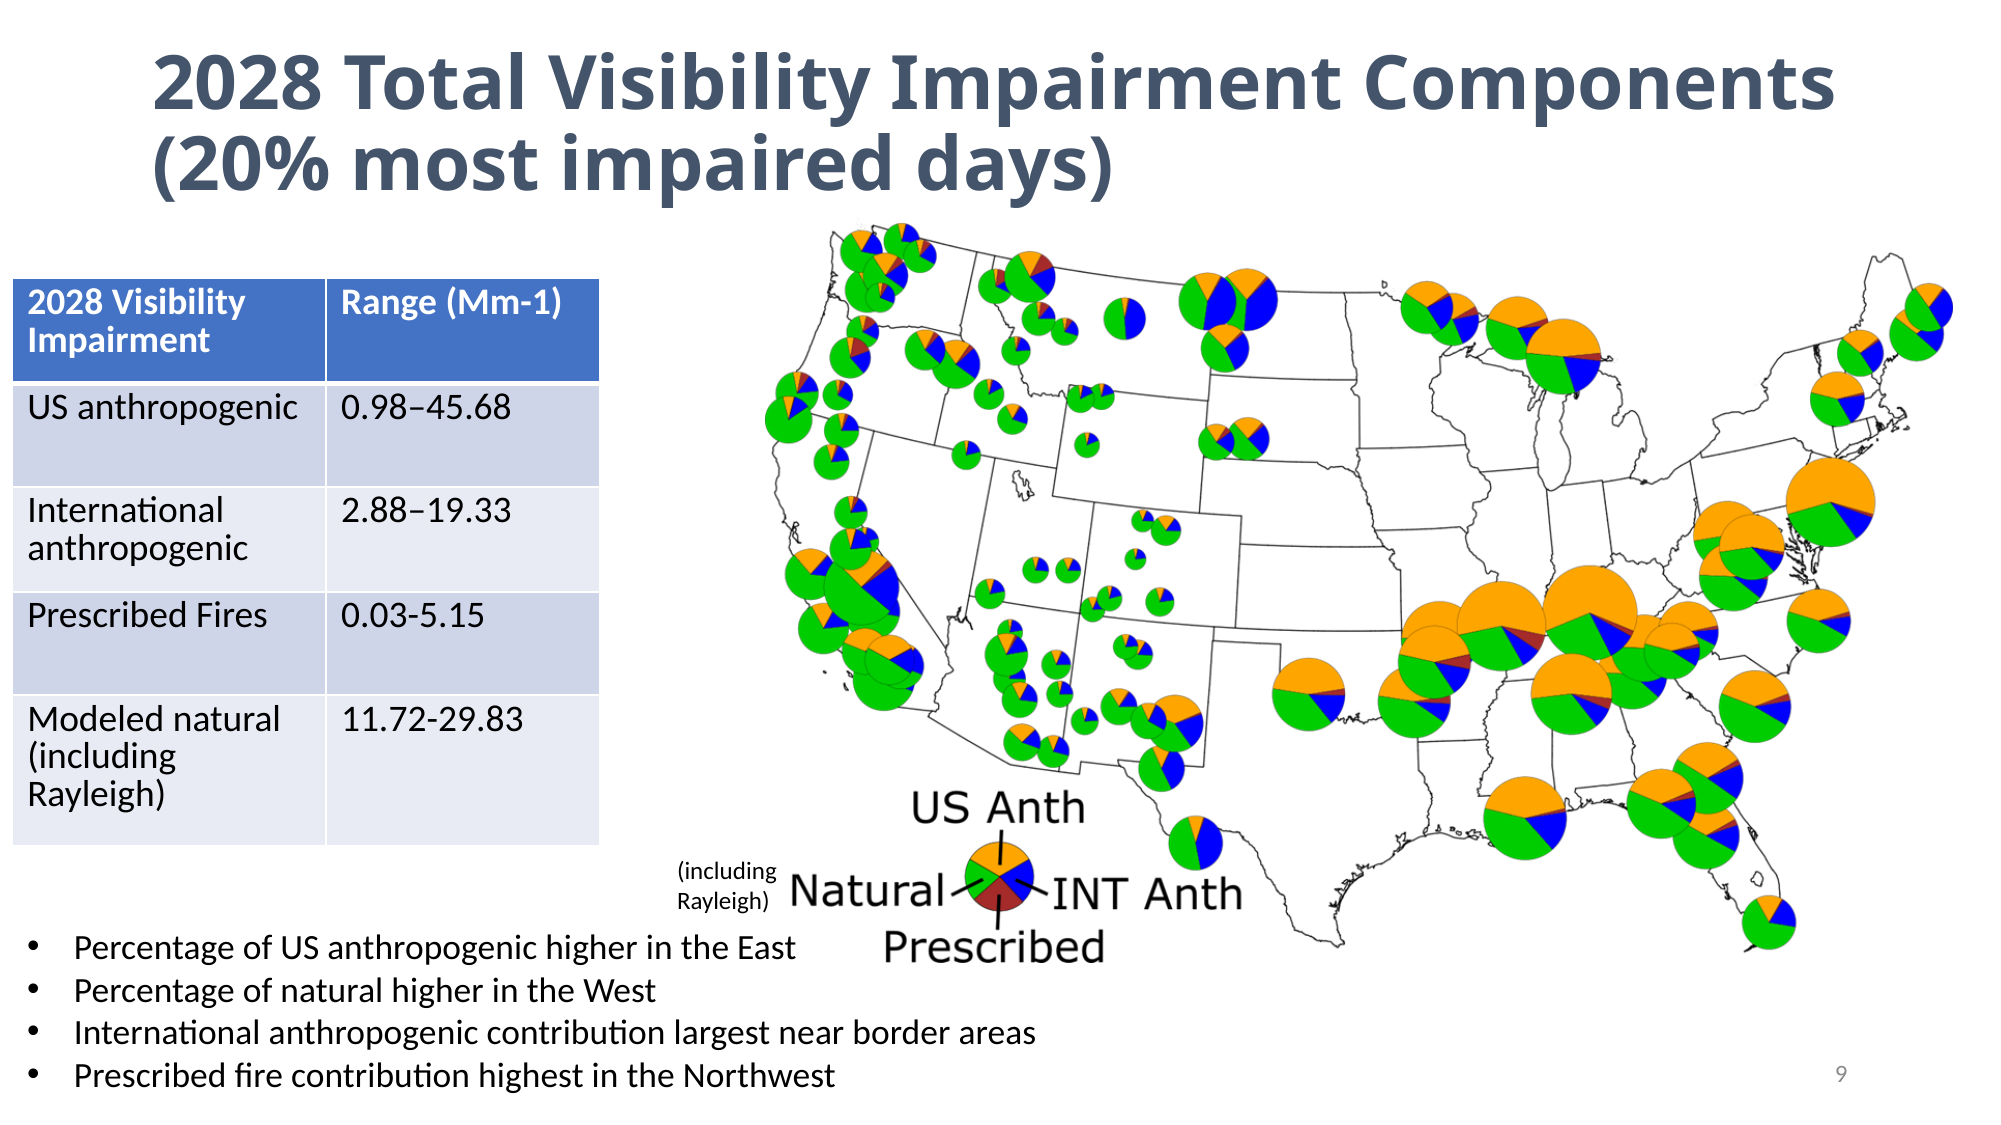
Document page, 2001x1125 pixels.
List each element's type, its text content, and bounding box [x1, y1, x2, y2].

table_header Range (Mm-1) [327, 279, 599, 381]
table_cell 0.03-5.15 [327, 593, 599, 694]
table_cell Modeled natural (including Rayleigh) [13, 696, 325, 845]
table_cell US anthropogenic [13, 386, 325, 486]
table_cell 11.72-29.83 [327, 696, 599, 845]
table_cell 0.98–45.68 [327, 386, 599, 486]
table_cell International anthropogenic [13, 488, 325, 591]
text_box (including Rayleigh) [662, 846, 765, 916]
picture [765, 217, 1953, 963]
table_cell 2.88–19.33 [327, 488, 599, 591]
slide_number 9 [1412, 1042, 1863, 1103]
text_box 2028 Total Visibility Impairment Components (20% most impaired days) [137, 37, 1863, 255]
table_cell Prescribed Fires [13, 593, 325, 694]
table_header 2028 Visibility Impairment [13, 279, 325, 381]
text_box Percentage of US anthropogenic higher in the East Percentage of natural higher in the West International anthropogenic contribution largest near border areas Prescribed fire contribution highest in the Northwest [12, 916, 1063, 1102]
